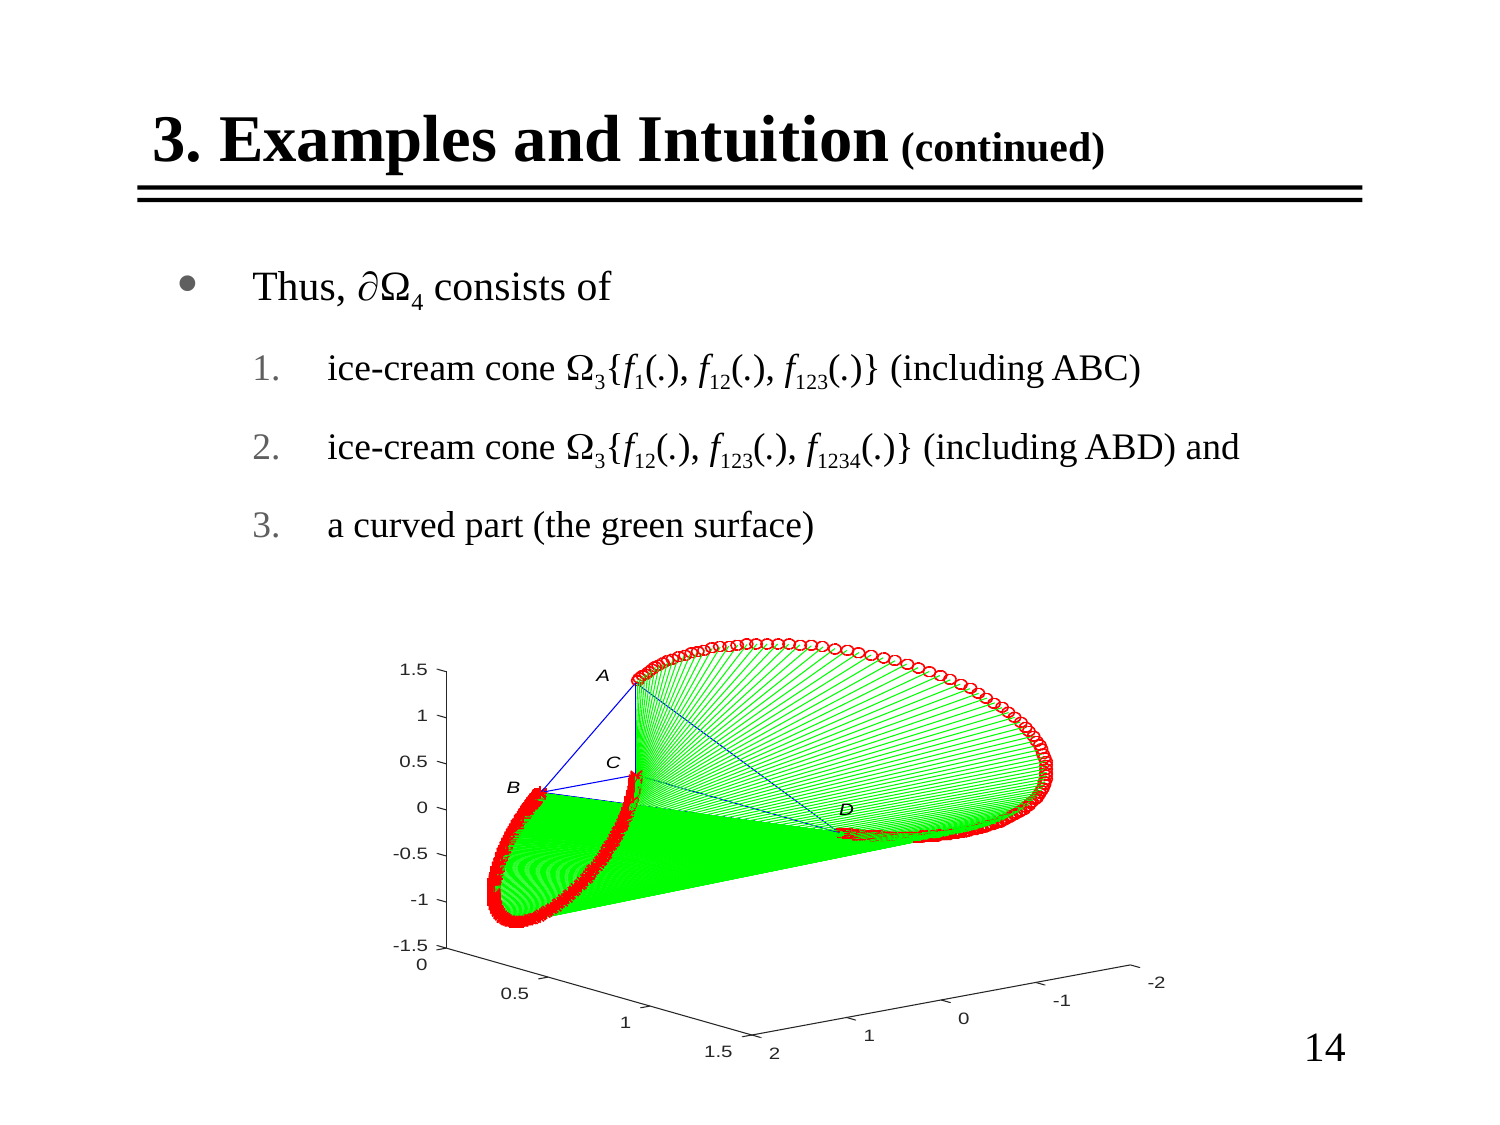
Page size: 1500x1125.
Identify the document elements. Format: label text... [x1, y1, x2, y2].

text_box Thus, Ω4 consists of ice-cream cone 3{f1(.), f12(.), f123(.)} (including ABC) ice-cream cone 3{f12(.), f123(.), f1234(.)} (including ABD) and a curved part (the green surface) [162, 245, 1388, 1021]
text_box 3. Examples and Intuition (continued) [137, 87, 1363, 183]
picture [330, 562, 1213, 1093]
